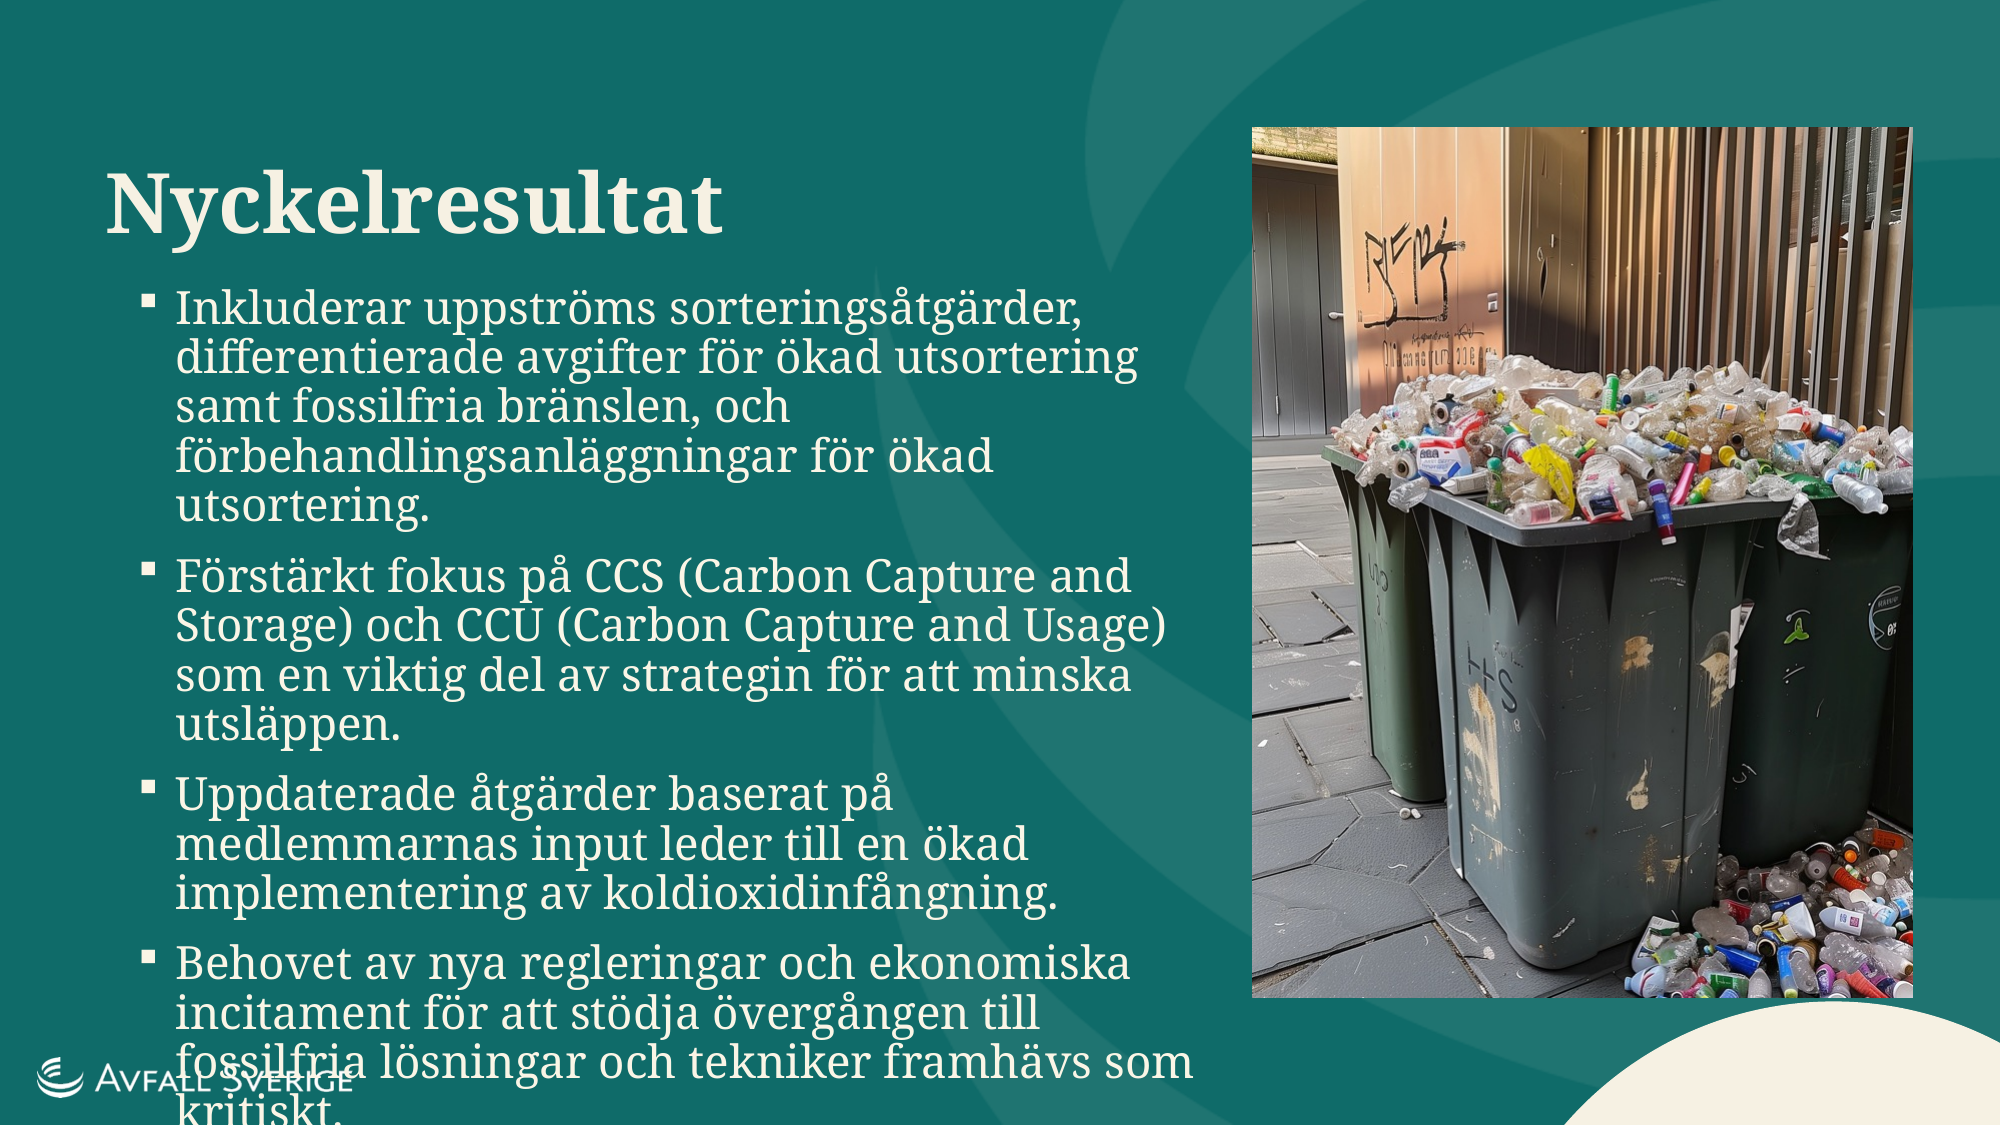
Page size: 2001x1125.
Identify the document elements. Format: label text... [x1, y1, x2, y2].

picture [1252, 126, 1913, 998]
list Inkluderar uppströms sorteringsåtgärder, differentierade avgifter för ökad utsortering samt fossilfria bränslen, och förbehandlingsanläggningar för ökad utsortering. Förstärkt fokus på CCS (Carbon Capture and Storage) och CCU (Carbon Capture and Usage) som en viktig del av strategin för att minska utsläppen. Uppdaterade åtgärder baserat på medlemmarnas input leder till en ökad implementering av koldioxidinfångning. Behovet av nya regleringar och ekonomiska incitament för att stödja övergången till fossilfria lösningar och tekniker framhävs som kritiskt. [122, 277, 1252, 998]
text_box [0, 0, 2000, 1125]
text_box Nyckelresultat [90, 142, 740, 258]
